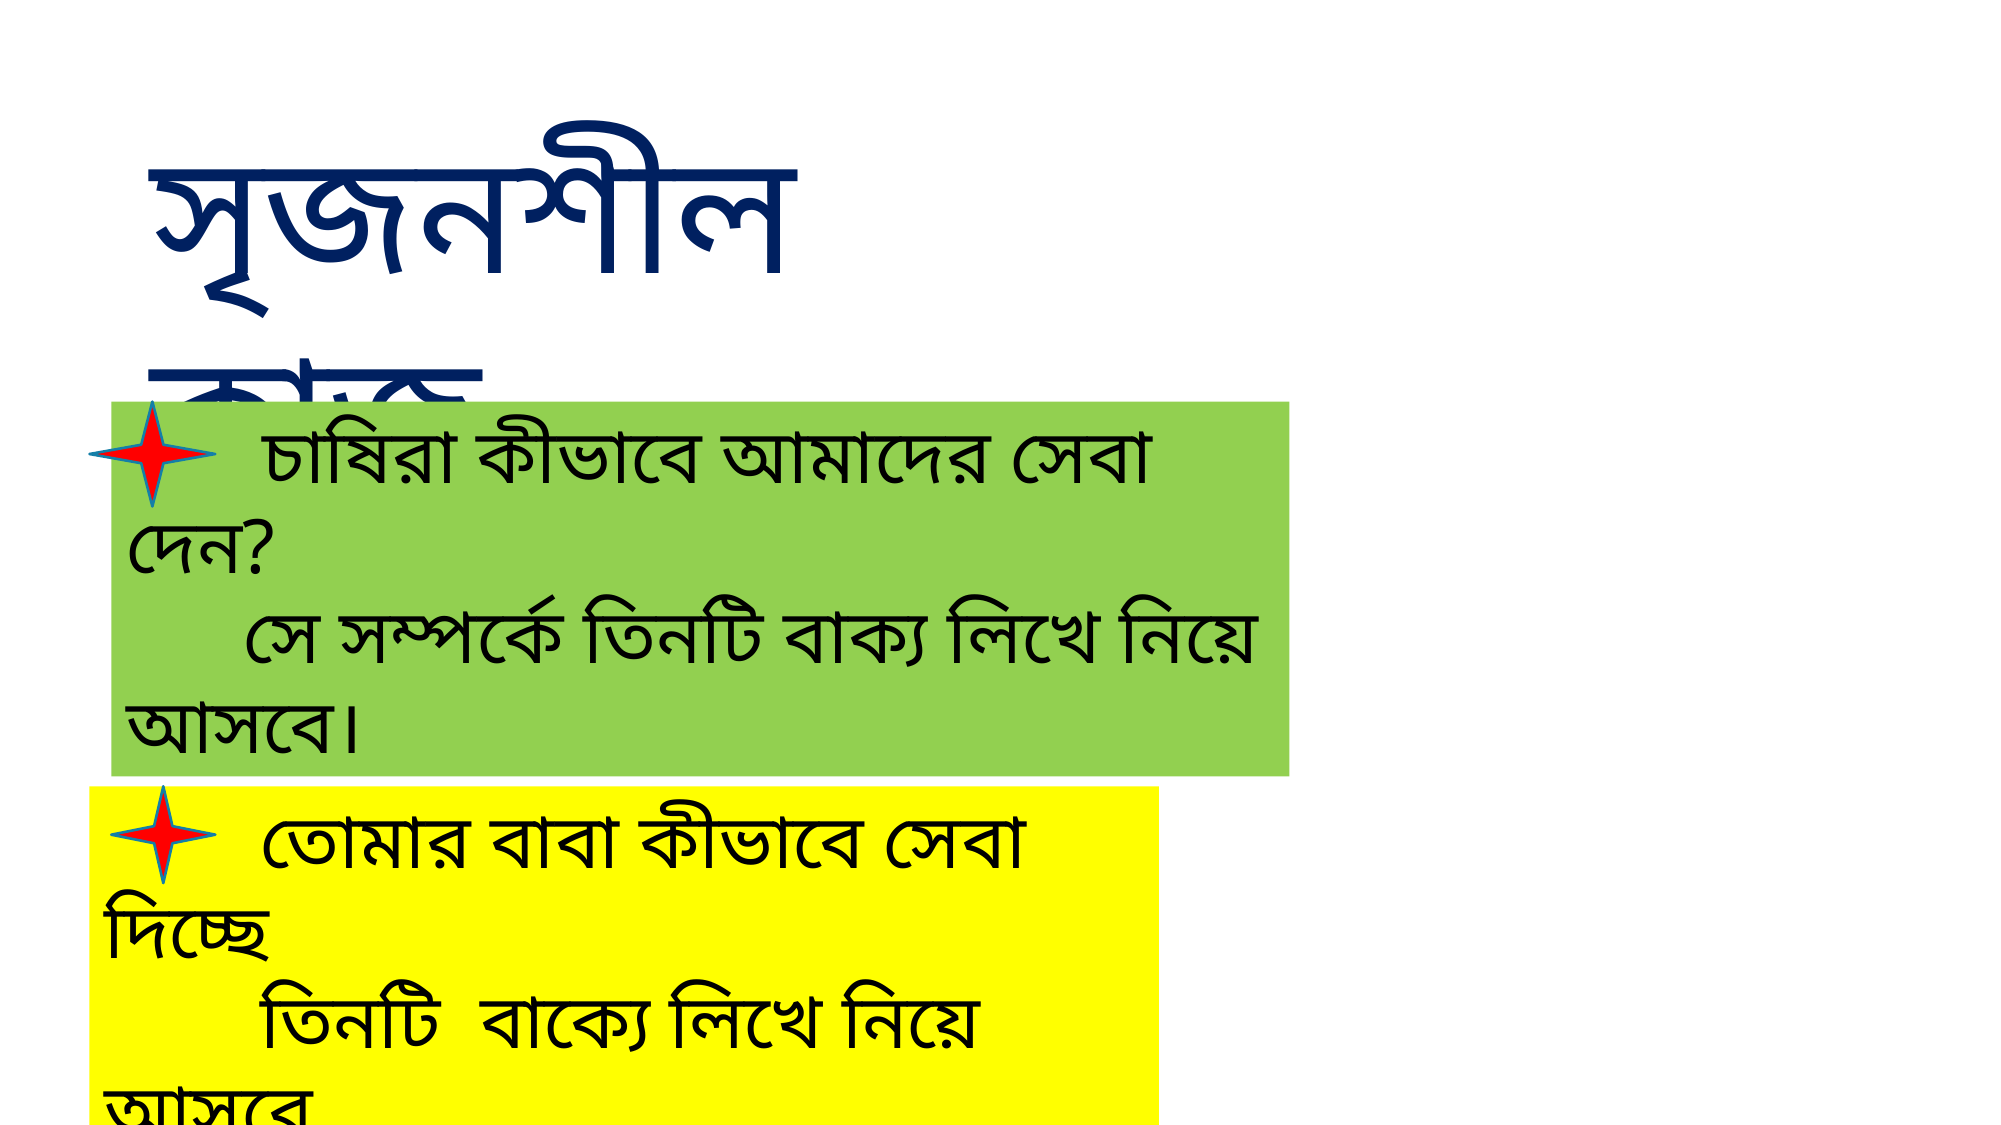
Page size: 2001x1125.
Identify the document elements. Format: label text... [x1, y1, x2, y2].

text_box [88, 400, 217, 508]
text_box [109, 785, 217, 885]
text_box সৃজনশীল কাজ [135, 99, 956, 401]
text_box তোমার বাবা কীভাবে সেবা দিচ্ছে তিনটি বাক্যে লিখে নিয়ে আসবে [89, 786, 1159, 1125]
text_box চাষিরা কীভাবে আমাদের সেবা দেন? সে সম্পর্কে তিনটি বাক্য লিখে নিয়ে আসবে। [111, 401, 1290, 777]
